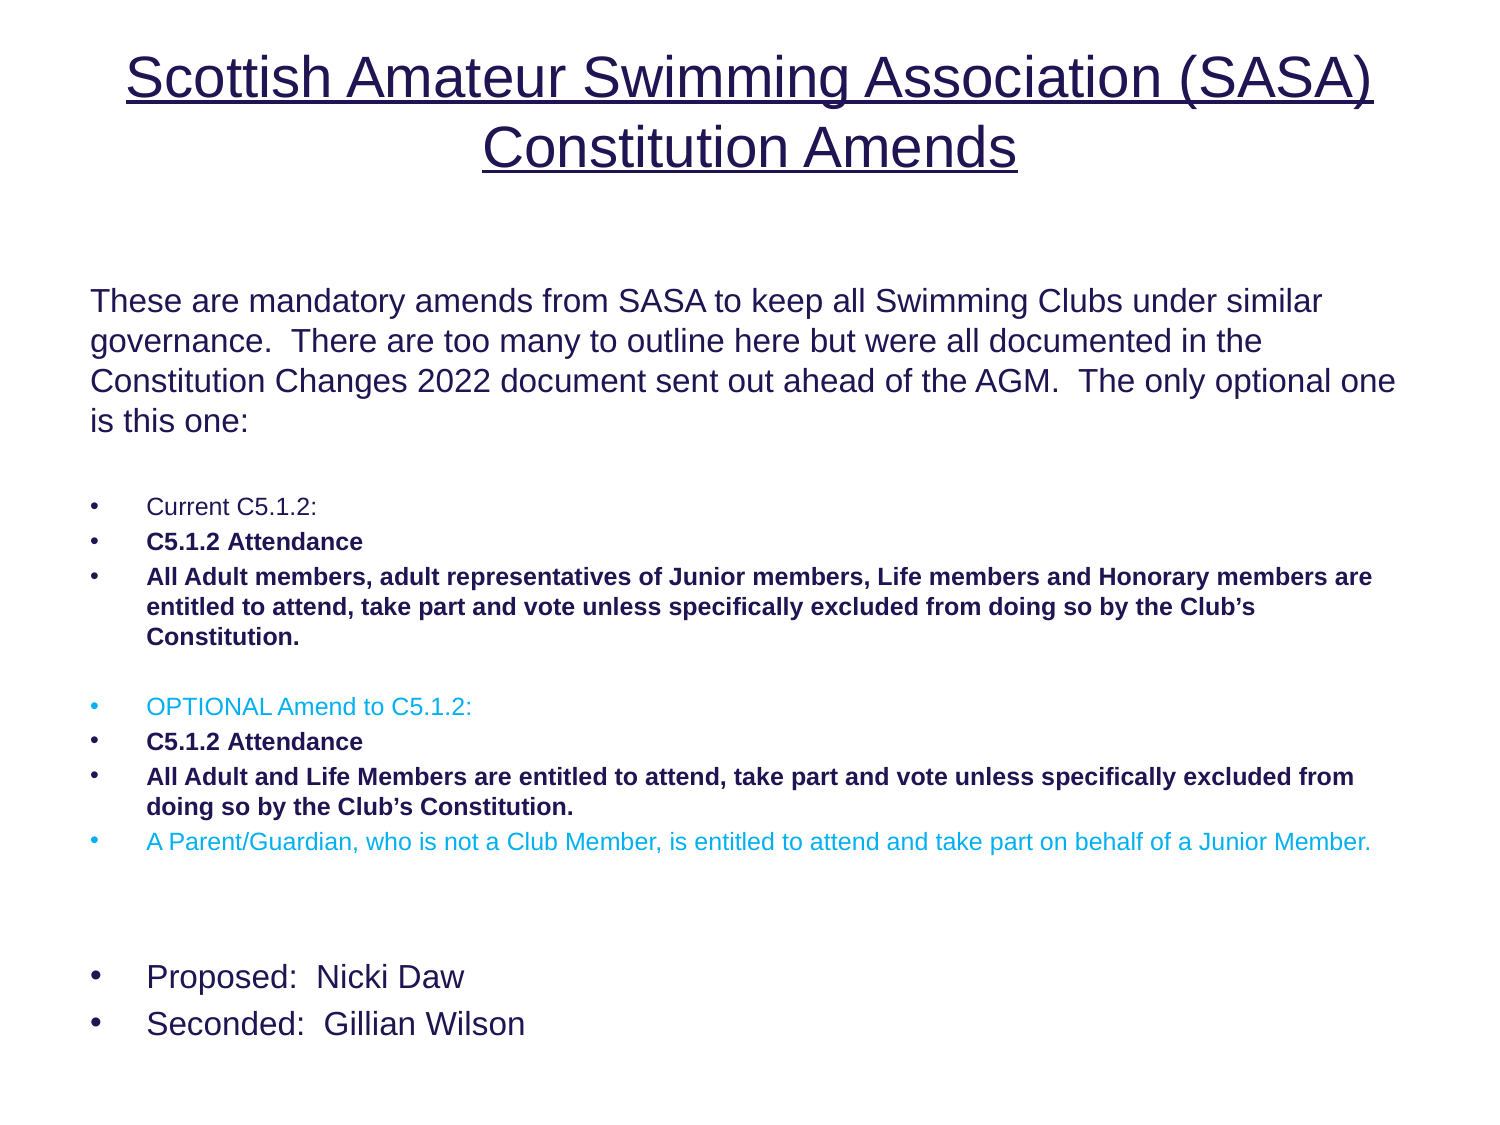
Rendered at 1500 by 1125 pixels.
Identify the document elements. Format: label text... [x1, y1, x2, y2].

list These are mandatory amends from SASA to keep all Swimming Clubs under similar governance. There are too many to outline here but were all documented in the Constitution Changes 2022 document sent out ahead of the AGM. The only optional one is this one: Current C5.1.2: C5.1.2 Attendance All Adult members, adult representatives of Junior members, Life members and Honorary members are entitled to attend, take part and vote unless specifically excluded from doing so by the Club’s Constitution. OPTIONAL Amend to C5.1.2: C5.1.2 Attendance All Adult and Life Members are entitled to attend, take part and vote unless specifically excluded from doing so by the Club’s Constitution. A Parent/Guardian, who is not a Club Member, is entitled to attend and take part on behalf of a Junior Member. Proposed: Nicki Daw Seconded: Gillian Wilson [75, 272, 1425, 1071]
title Scottish Amateur Swimming Association (SASA) Constitution Amends [75, 45, 1425, 173]
